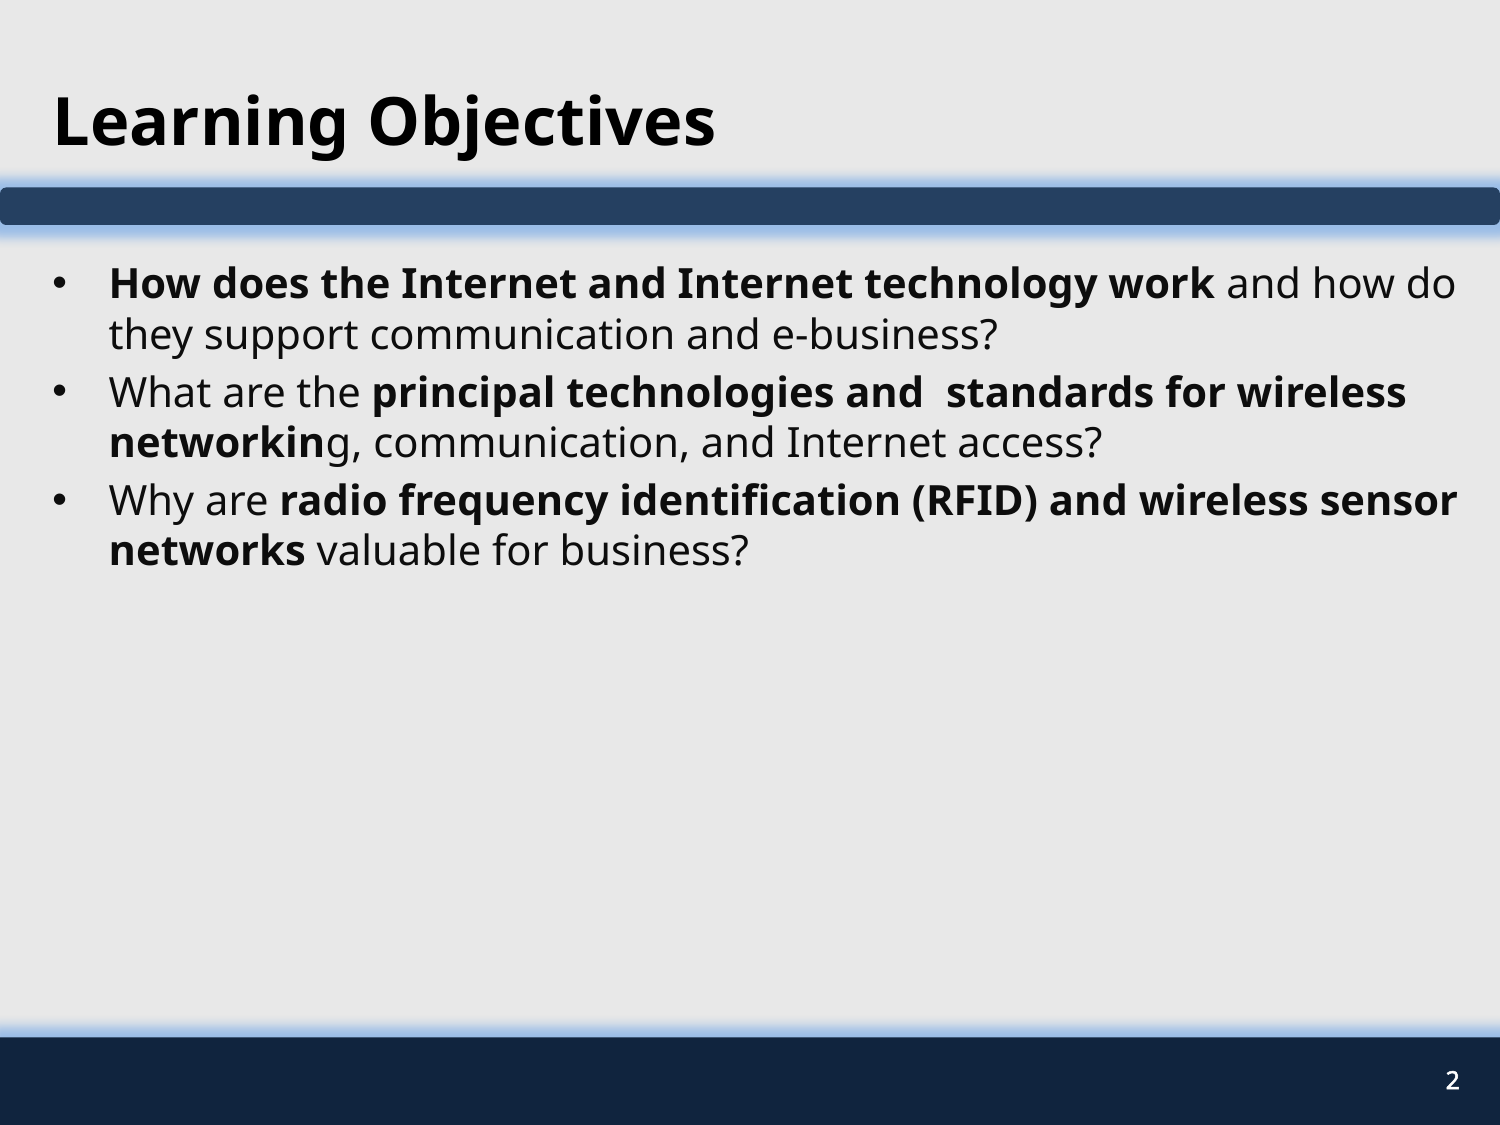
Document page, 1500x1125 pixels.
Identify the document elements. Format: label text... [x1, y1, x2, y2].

list How does the Internet and Internet technology work and how do they support communication and e-business? What are the principal technologies and standards for wireless networking, communication, and Internet access? Why are radio frequency identification (RFID) and wireless sensor networks valuable for business? [37, 249, 1475, 1025]
slide_number 2 [1412, 1050, 1475, 1113]
title Learning Objectives [37, 62, 1338, 176]
